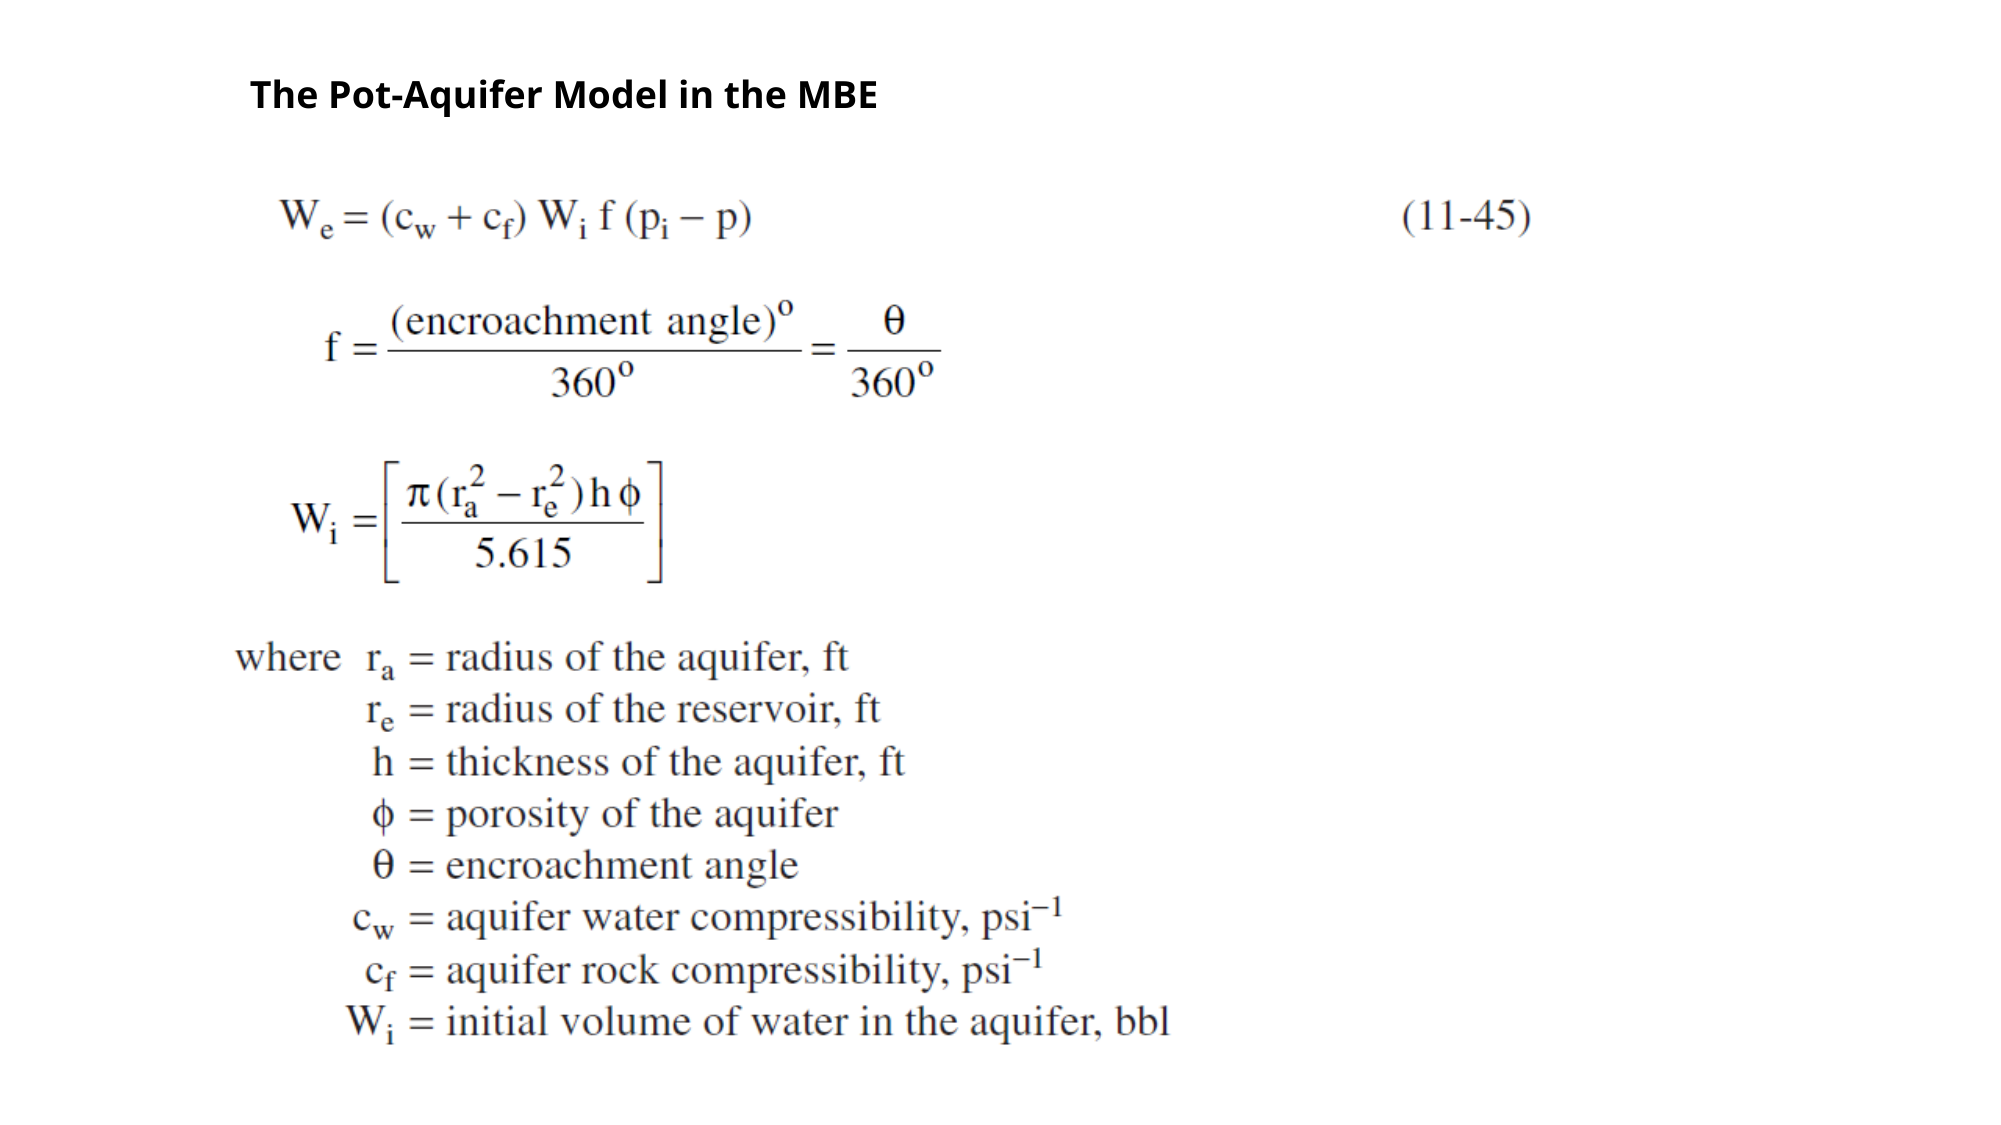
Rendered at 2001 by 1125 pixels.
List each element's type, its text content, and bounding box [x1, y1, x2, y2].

picture [161, 172, 1642, 1062]
text_box The Pot-Aquifer Model in the MBE [235, 63, 894, 124]
